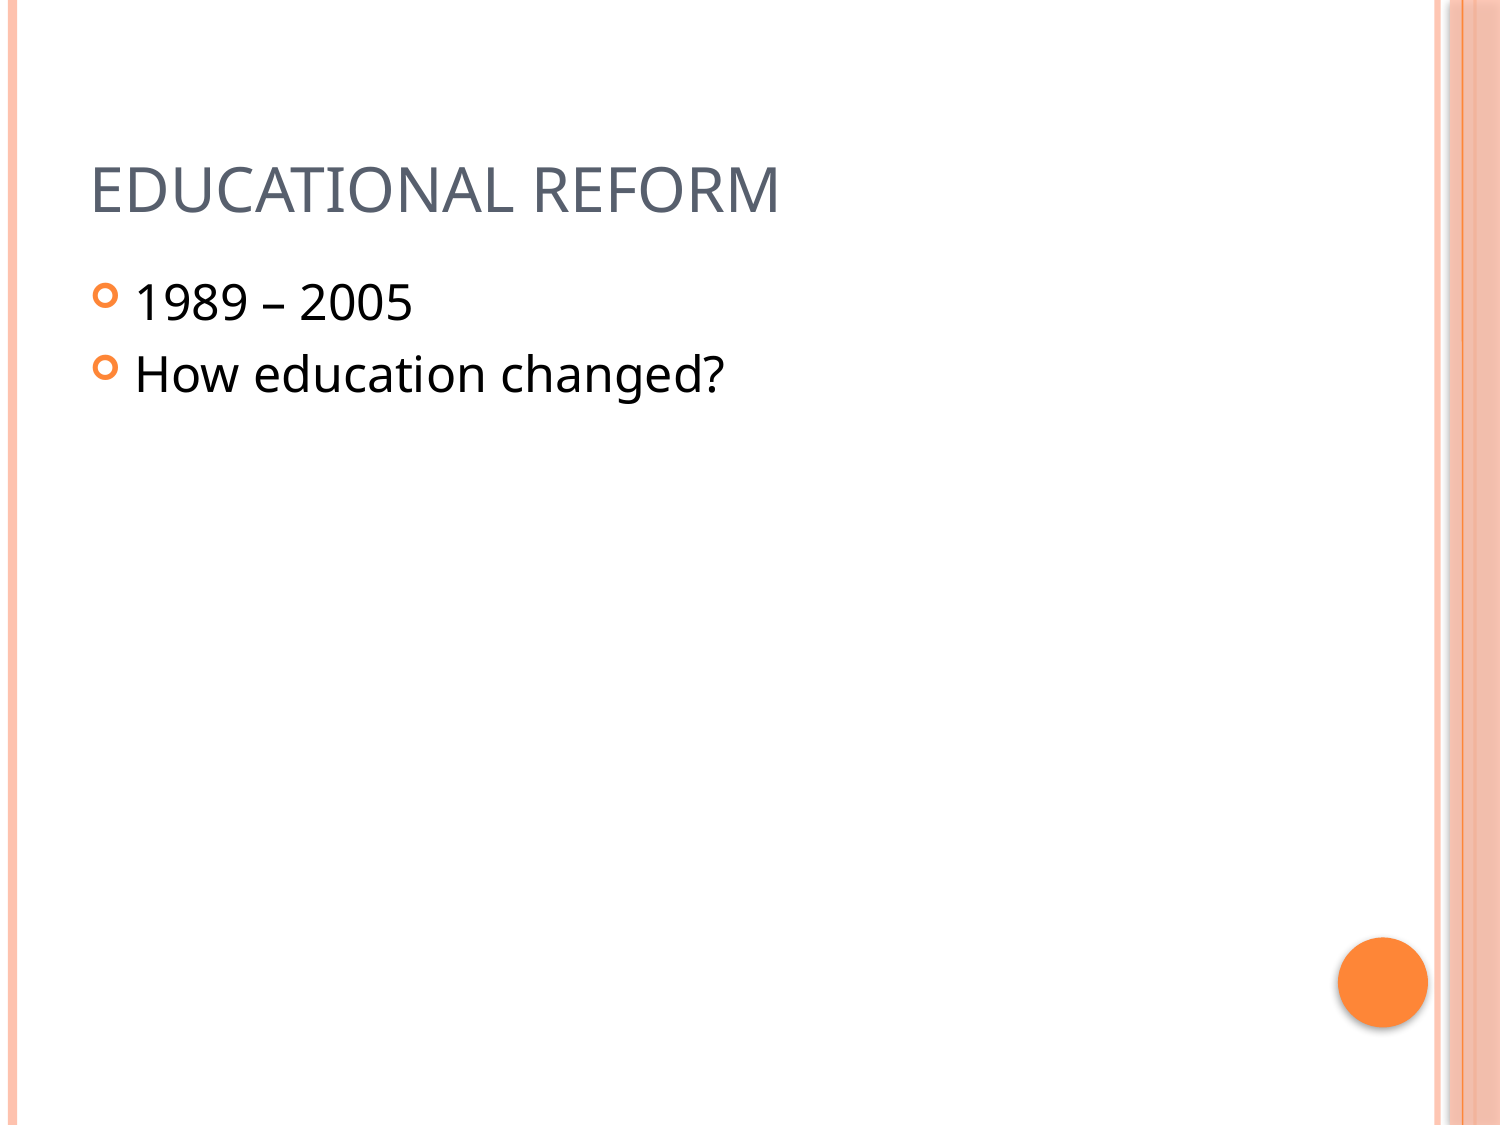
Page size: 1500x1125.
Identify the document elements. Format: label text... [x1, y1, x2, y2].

title Educational reform [75, 45, 1300, 233]
list 1989 – 2005 How education changed? [75, 262, 1300, 1062]
